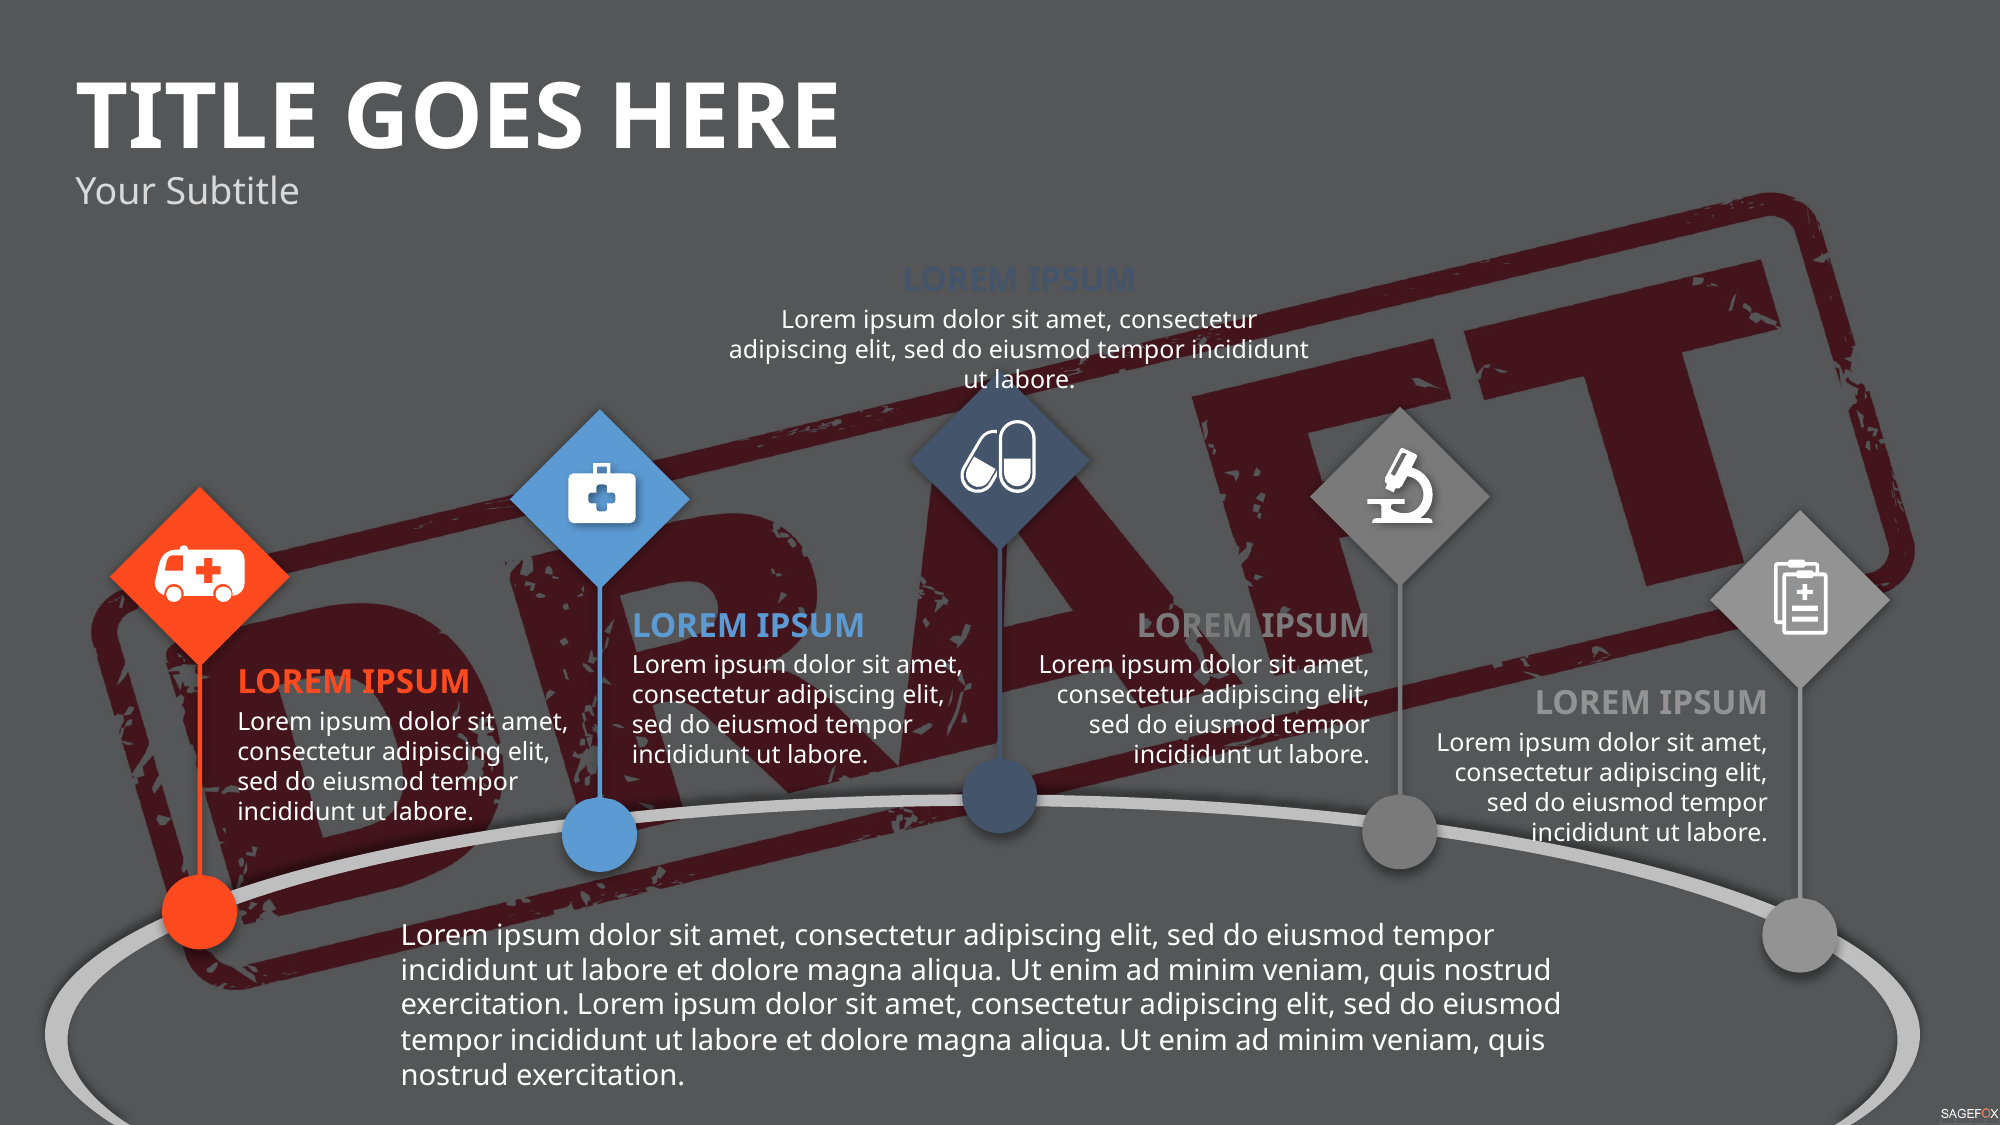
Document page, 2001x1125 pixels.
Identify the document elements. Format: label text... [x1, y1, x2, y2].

text_box [1832, 940, 1922, 1125]
text_box [43, 920, 159, 1125]
text_box [1308, 405, 1492, 871]
text_box LOREM IPSUM Lorem ipsum dolor sit amet, consectetur adipiscing elit, sed do eiusmod tempor incididunt ut labore. [1019, 599, 1381, 774]
text_box [634, 793, 956, 824]
text_box [508, 407, 692, 873]
text_box LOREM IPSUM Lorem ipsum dolor sit amet, consectetur adipiscing elit, sed do eiusmod tempor incididunt ut labore. [621, 599, 983, 774]
text_box [1708, 508, 1892, 974]
text_box LOREM IPSUM Lorem ipsum dolor sit amet, consectetur adipiscing elit, sed do eiusmod tempor incididunt ut labore. [1417, 676, 1779, 852]
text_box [1773, 559, 1828, 635]
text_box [958, 419, 1036, 495]
text_box [1522, 852, 1775, 919]
text_box [1046, 793, 1363, 828]
text_box LOREM IPSUM Lorem ipsum dolor sit amet, consectetur adipiscing elit, sed do eiusmod tempor incididunt ut labore. [713, 253, 1327, 399]
text_box [234, 831, 556, 903]
text_box Lorem ipsum dolor sit amet, consectetur adipiscing elit, sed do eiusmod tempor incididunt ut labore et dolore magna aliqua. Ut enim ad minim veniam, quis nostrud exercitation. Lorem ipsum dolor sit amet, consectetur adipiscing elit, sed do eiusmod tempor incididunt ut labore et dolore magna aliqua. Ut enim ad minim veniam, quis nostrud exercitation. [385, 908, 1580, 1099]
text_box TITLE GOES HERE Your Subtitle [60, 49, 1036, 220]
text_box LOREM IPSUM Lorem ipsum dolor sit amet, consectetur adipiscing elit, sed do eiusmod tempor incididunt ut labore. [227, 655, 589, 831]
text_box [1367, 447, 1433, 523]
text_box [568, 463, 636, 524]
text_box [108, 485, 292, 951]
picture [1940, 0, 2001, 1125]
text_box [908, 399, 1092, 835]
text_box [154, 545, 245, 602]
